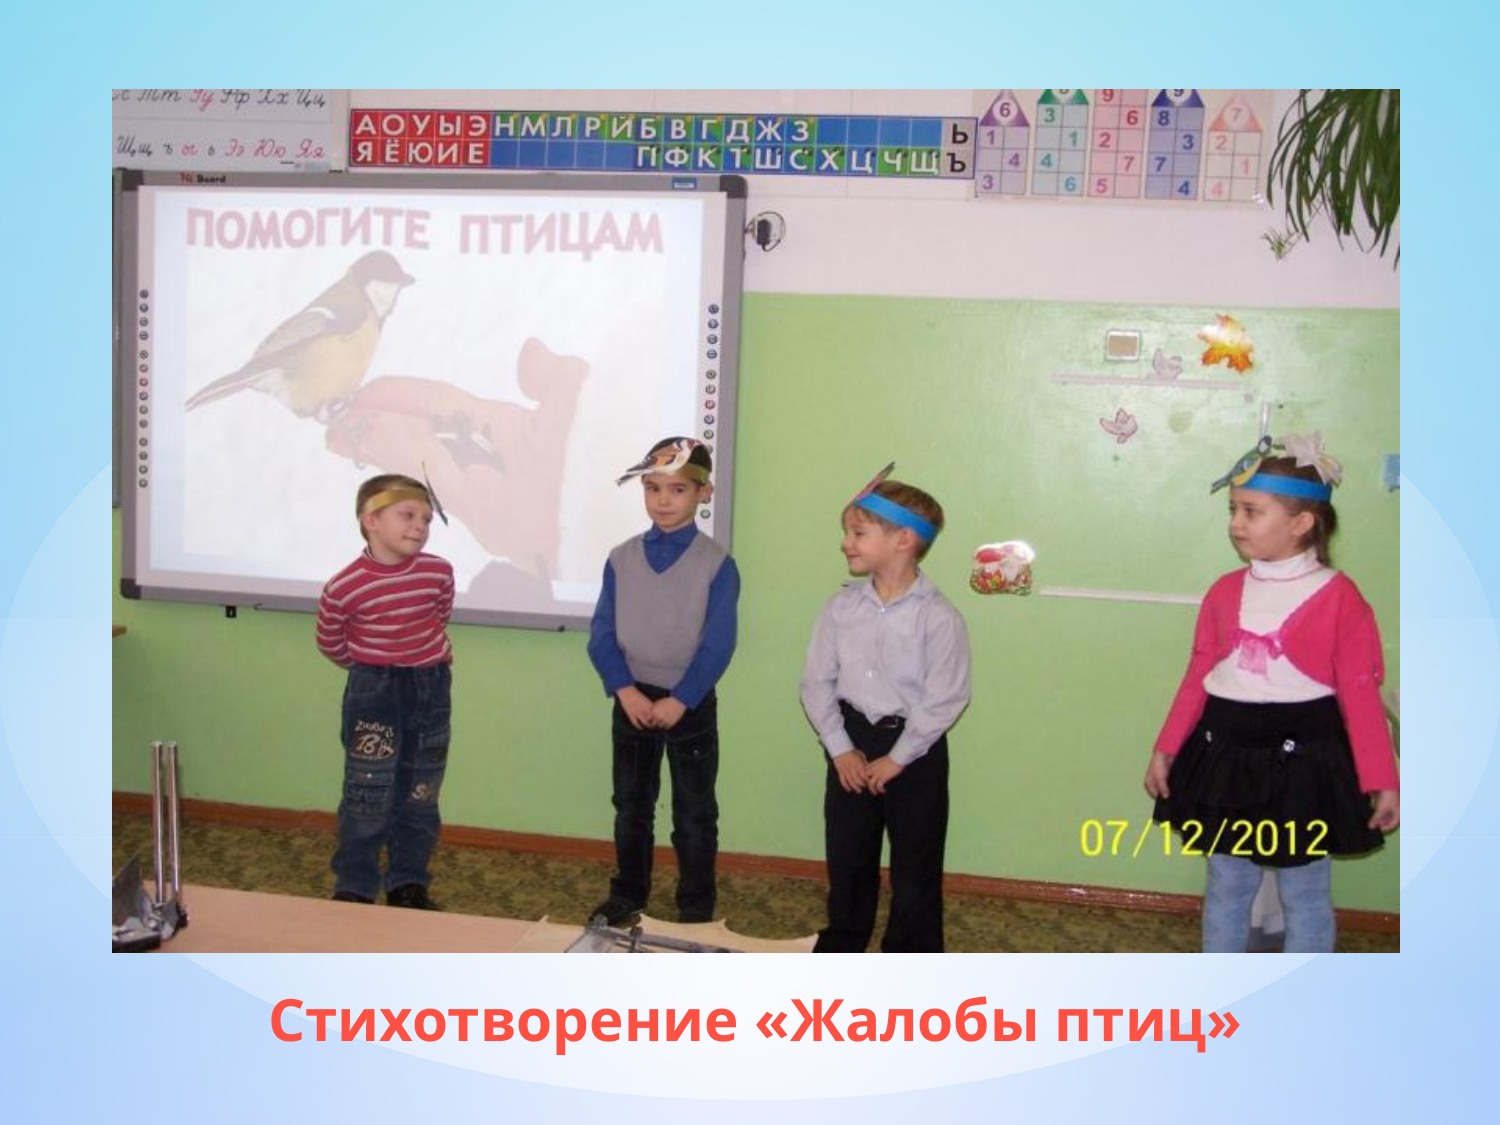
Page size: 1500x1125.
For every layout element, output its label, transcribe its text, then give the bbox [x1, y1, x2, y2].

text_box Стихотворение «Жалобы птиц» [253, 975, 1258, 1061]
picture [111, 89, 1400, 953]
